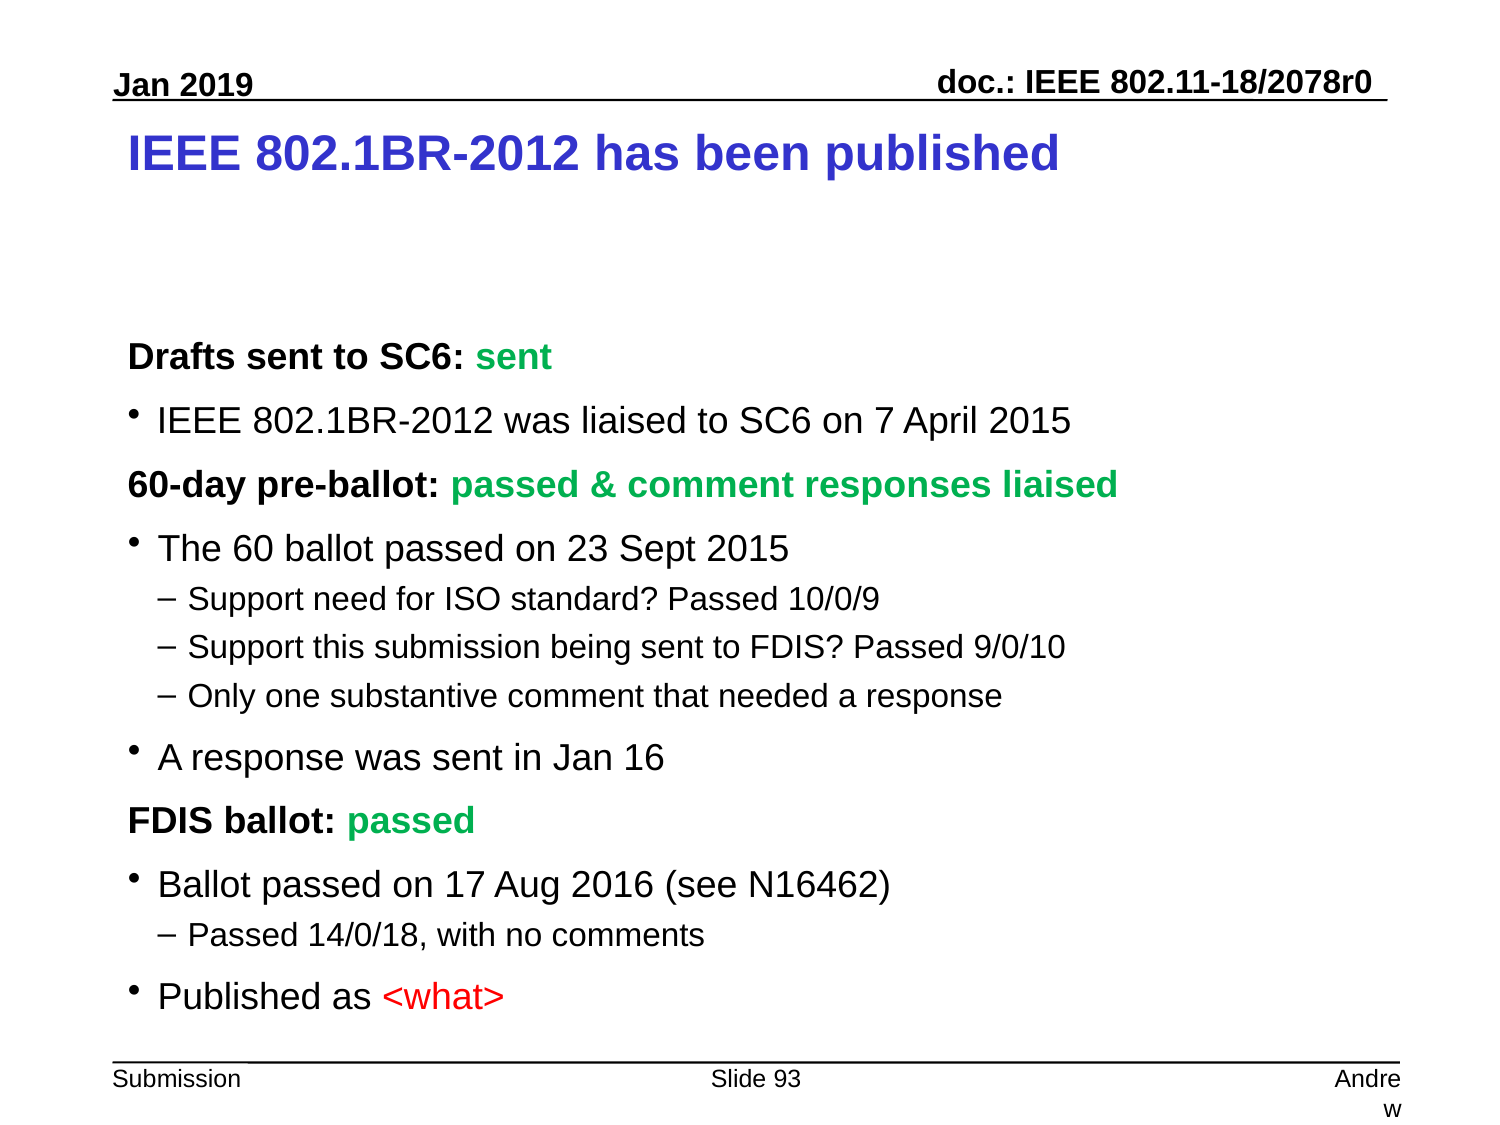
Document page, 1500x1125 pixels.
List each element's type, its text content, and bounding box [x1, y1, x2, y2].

list Drafts sent to SC6: sent IEEE 802.1BR-2012 was liaised to SC6 on 7 April 2015 60-day pre-ballot: passed & comment responses liaised The 60 ballot passed on 23 Sept 2015 Support need for ISO standard? Passed 10/0/9 Support this submission being sent to FDIS? Passed 9/0/10 Only one substantive comment that needed a response A response was sent in Jan 16 FDIS ballot: passed Ballot passed on 17 Aug 2016 (see N16462) Passed 14/0/18, with no comments Published as <what> [112, 324, 1388, 1000]
slide_number Slide 93 [709, 1061, 803, 1093]
footer Andrew Myles, Cisco [1320, 1061, 1402, 1093]
title IEEE 802.1BR-2012 has been published [112, 112, 1425, 288]
